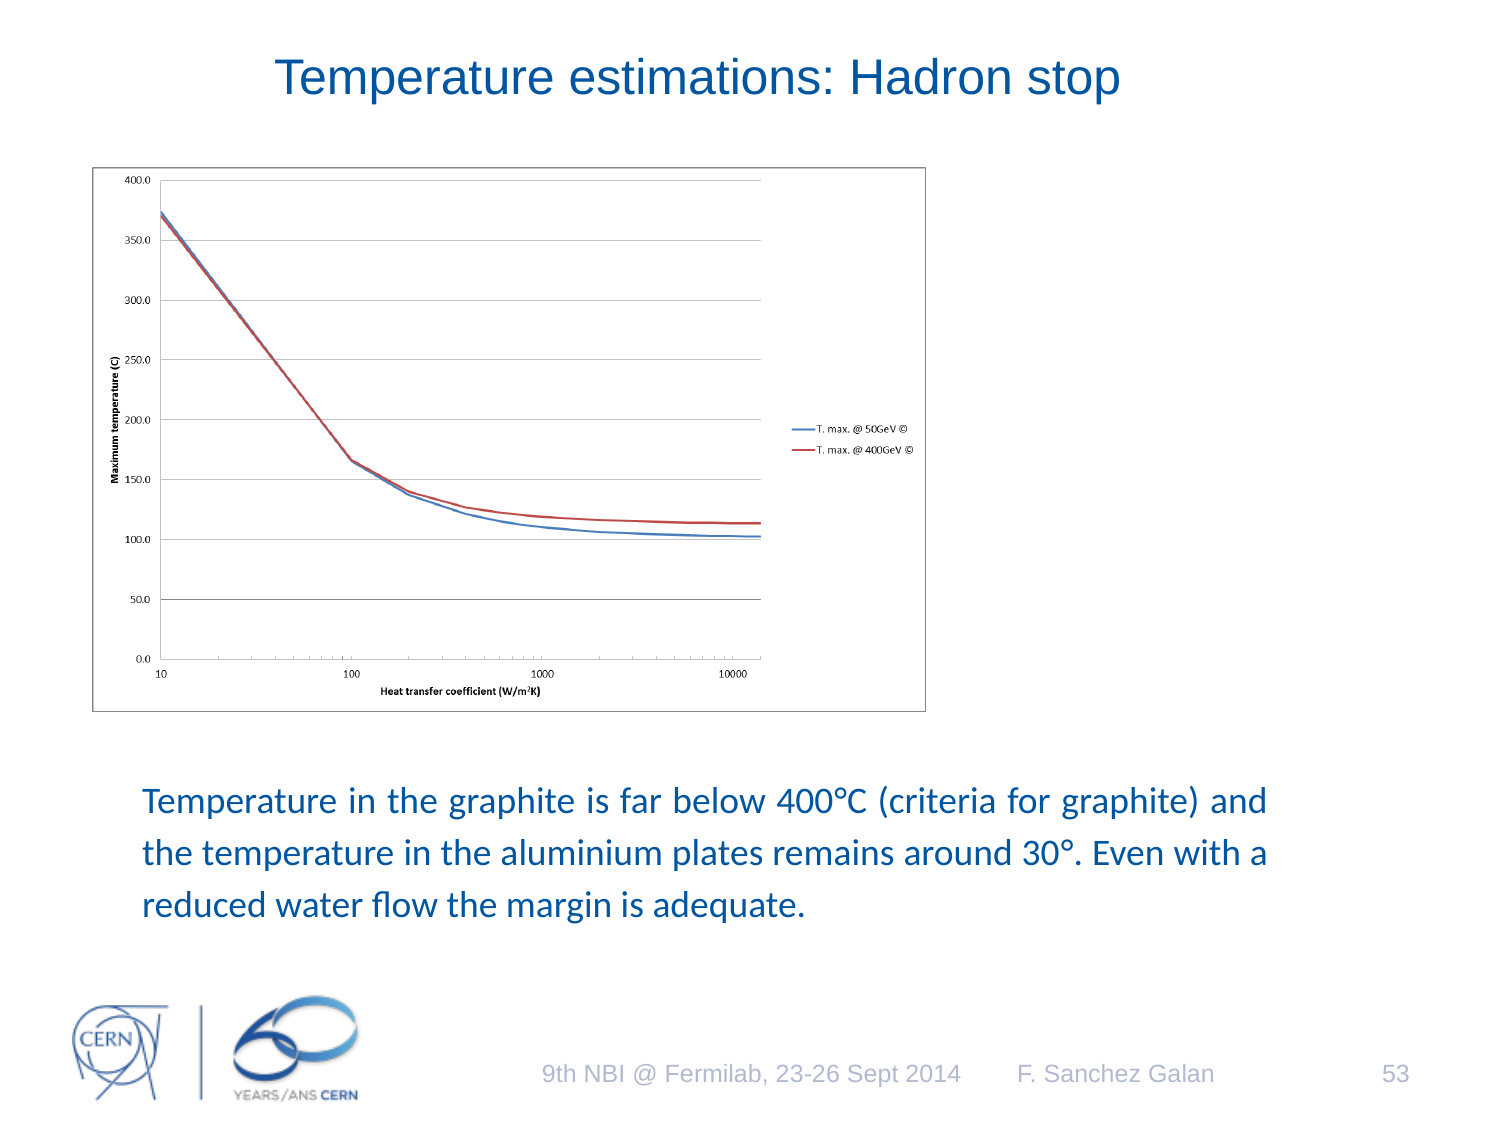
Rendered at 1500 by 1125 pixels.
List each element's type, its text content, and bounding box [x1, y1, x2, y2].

text_box Temperature in the graphite is far below 400°C (criteria for graphite) and the temperature in the aluminium plates remains around 30°. Even with a reduced water flow the margin is adequate. [127, 696, 1283, 933]
title Temperature estimations: Hadron stop [92, 0, 1318, 168]
footer 9th NBI @ Fermilab, 23-26 Sept 2014 F. Sanchez Galan [433, 1042, 1326, 1103]
picture [49, 982, 381, 1125]
picture [92, 167, 926, 712]
slide_number 53 [1342, 1042, 1425, 1103]
